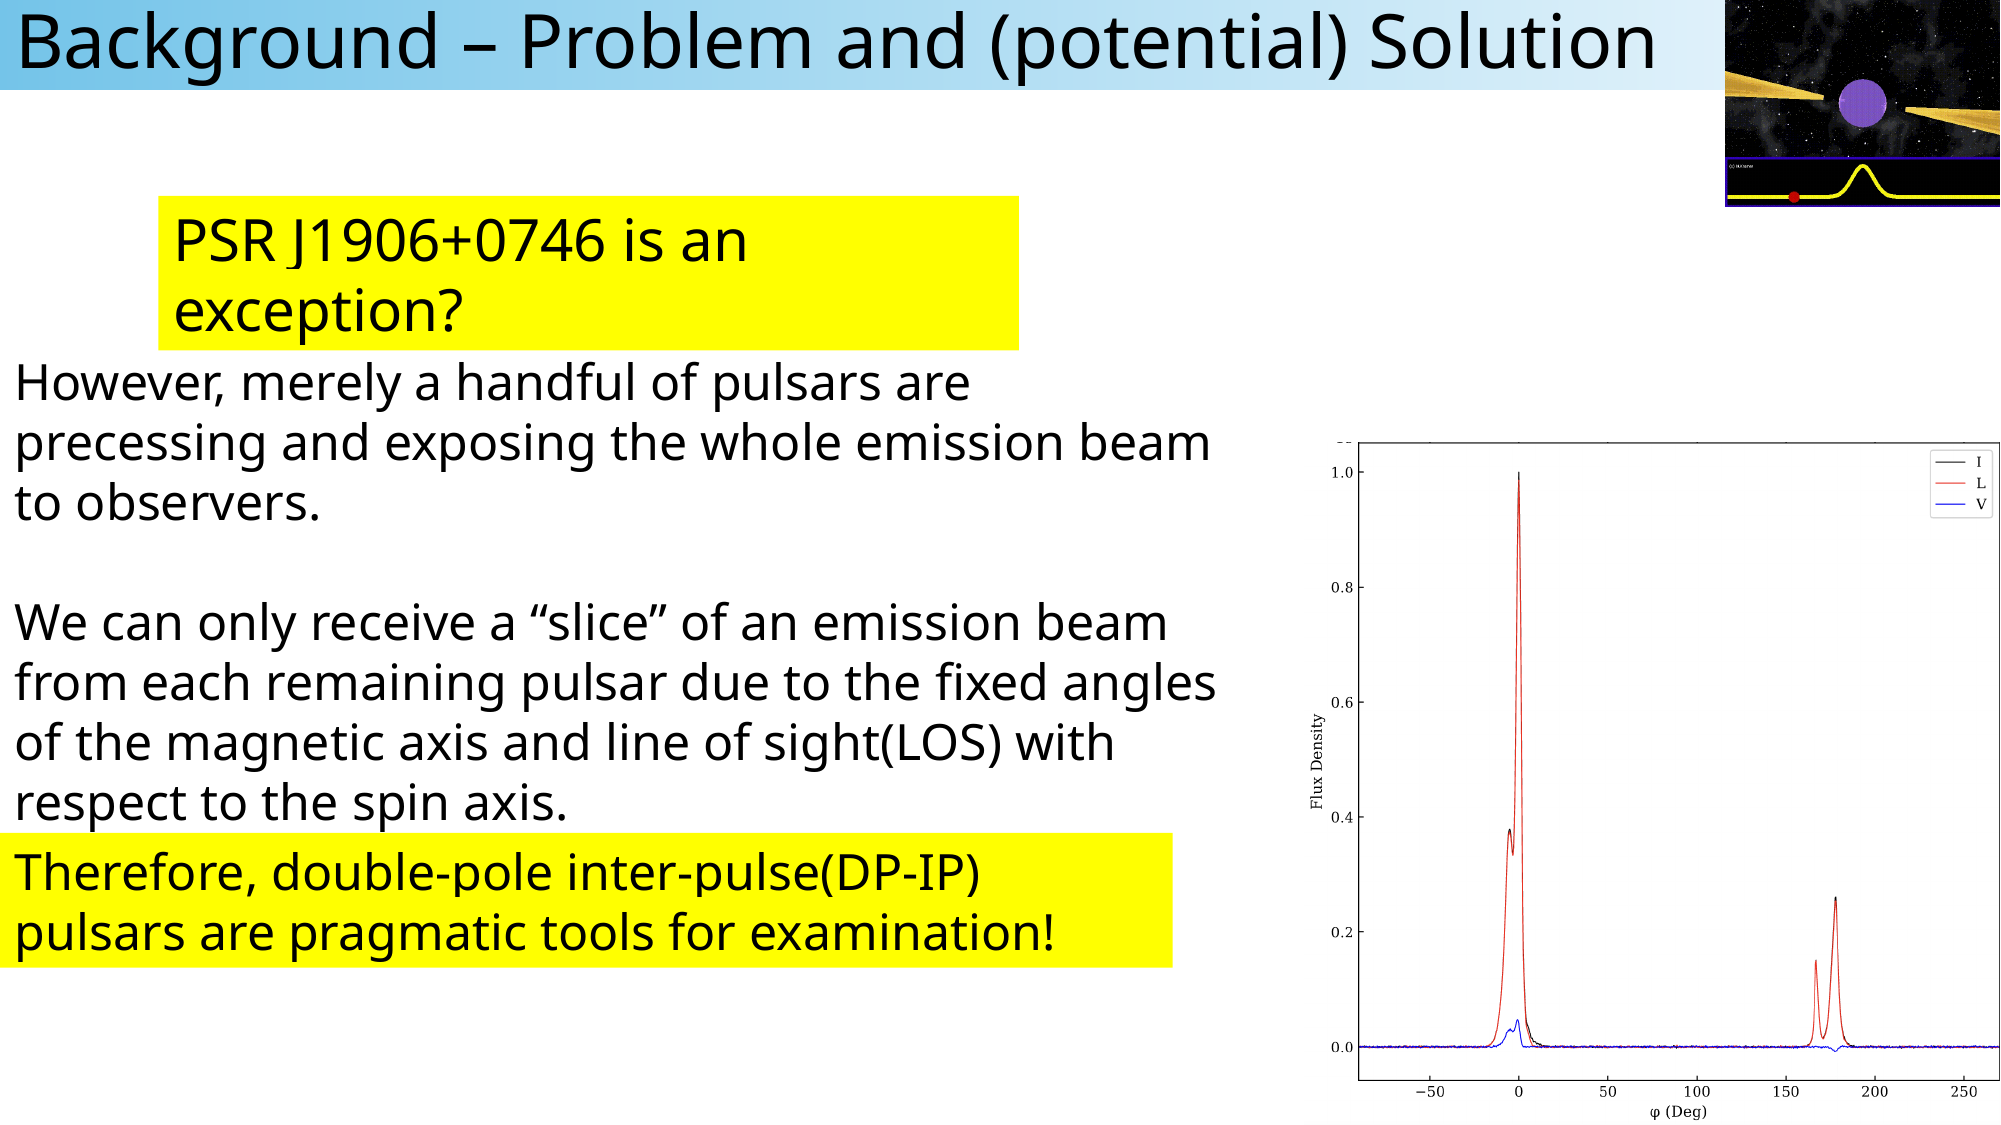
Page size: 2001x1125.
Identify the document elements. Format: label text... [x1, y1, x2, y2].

text_box PSR J1906+0746 is an exception? [158, 195, 1019, 342]
picture [1724, 0, 2000, 207]
picture [1303, 442, 2000, 1125]
text_box Background – Problem and (potential) Solution [0, 0, 1724, 90]
text_box However, merely a handful of pulsars are precessing and exposing the whole emission beam to observers. We can only receive a “slice” of an emission beam from each remaining pulsar due to the fixed angles of the magnetic axis and line of sight(LOS) with respect to the spin axis. [0, 342, 1236, 838]
text_box Therefore, double-pole inter-pulse(DP-IP) pulsars are pragmatic tools for examination! [0, 832, 1173, 968]
